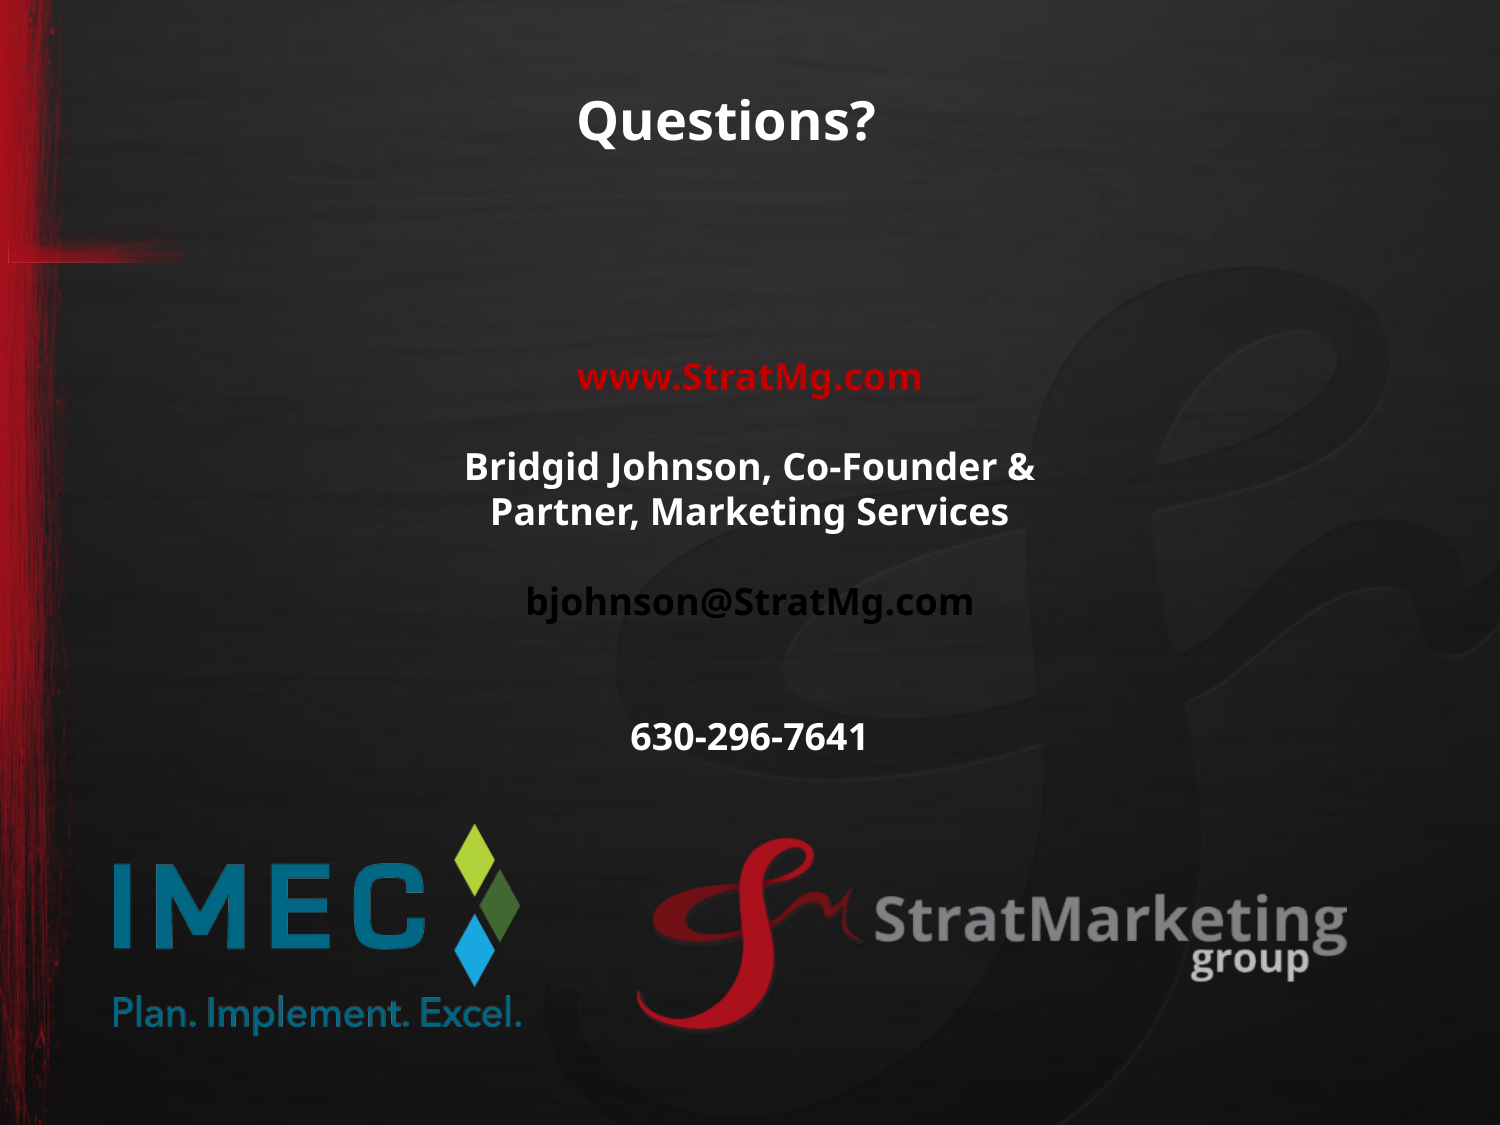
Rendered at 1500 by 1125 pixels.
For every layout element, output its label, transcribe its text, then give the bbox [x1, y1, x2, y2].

text_box www.StratMg.com Bridgid Johnson, Co-Founder & Partner, Marketing Services bjohnson@StratMg.com 630-296-7641 [372, 300, 1128, 766]
picture [0, 0, 1500, 1125]
list Questions? [153, 78, 1299, 271]
